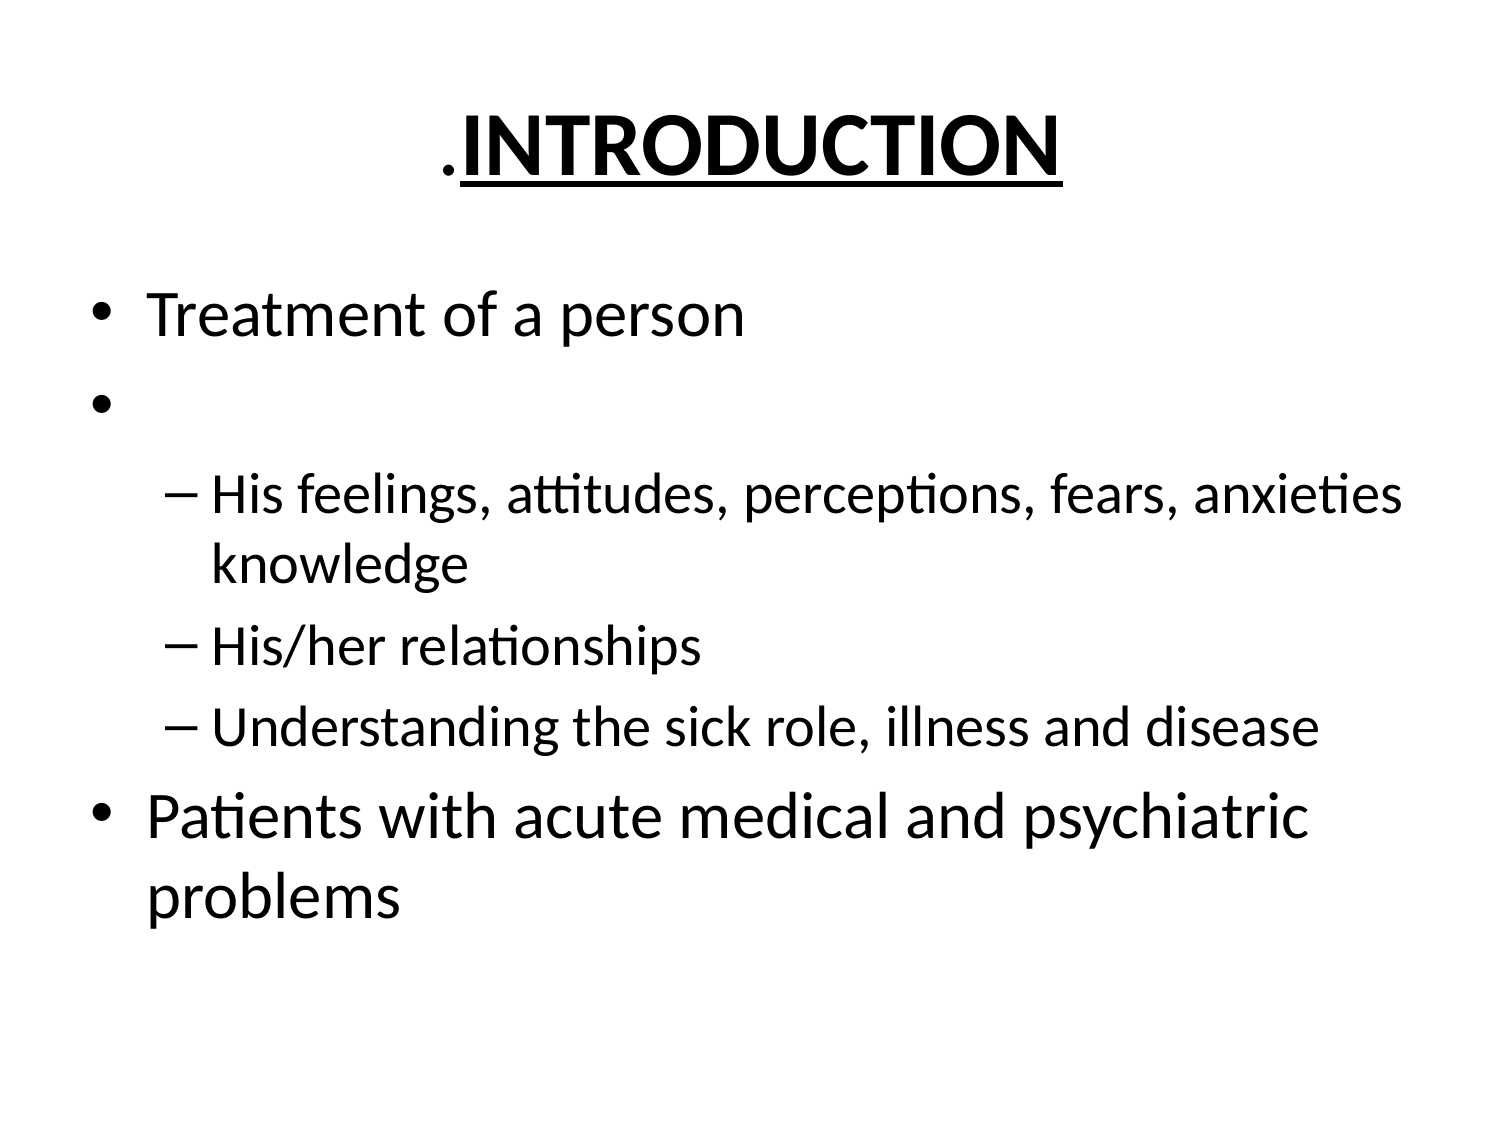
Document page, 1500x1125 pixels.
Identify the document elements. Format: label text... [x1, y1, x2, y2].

list Treatment of a person His feelings, attitudes, perceptions, fears, anxieties knowledge His/her relationships Understanding the sick role, illness and disease Patients with acute medical and psychiatric problems [75, 262, 1425, 1005]
title .INTRODUCTION [75, 45, 1425, 233]
